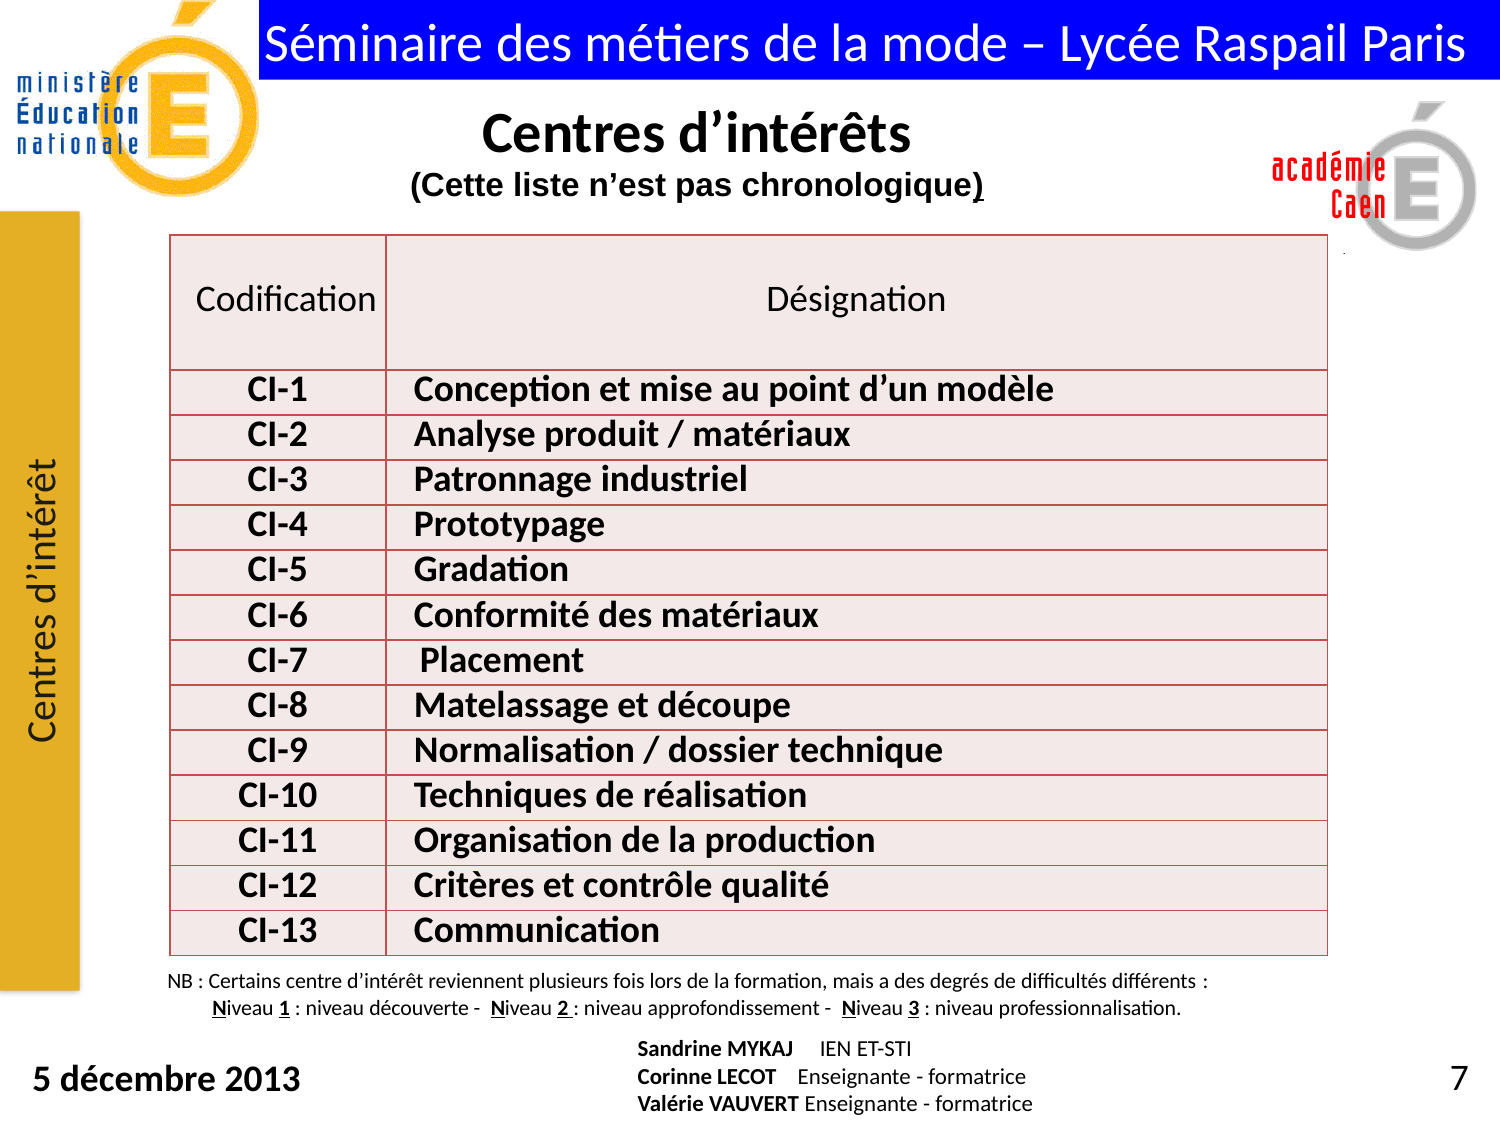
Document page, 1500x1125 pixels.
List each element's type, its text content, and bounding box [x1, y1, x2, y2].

table_header Codification [171, 236, 385, 369]
table_cell CI-11 [171, 821, 385, 865]
table_cell CI-4 [171, 506, 385, 549]
table_cell CI-12 [171, 866, 385, 910]
text_box Centres d’intérêts (Cette liste n’est pas chronologique) [301, 86, 1093, 211]
table_cell CI-2 [171, 416, 385, 459]
table_header Désignation [387, 236, 1327, 369]
picture [17, 0, 259, 197]
table_cell CI-7 [171, 641, 385, 684]
table_cell Matelassage et découpe [387, 686, 1327, 729]
table_cell CI-5 [171, 551, 385, 594]
table_cell Placement [387, 641, 1327, 684]
table_cell Conformité des matériaux [387, 596, 1327, 639]
table_cell Techniques de réalisation [387, 776, 1327, 820]
table_cell CI-1 [171, 371, 385, 414]
table_cell CI-3 [171, 461, 385, 504]
table_cell CI-10 [171, 776, 385, 820]
table_cell Patronnage industriel [387, 461, 1327, 504]
text_box Sandrine MYKAJ IEN ET-STI Corinne LECOT Enseignante - formatrice Valérie VAUVERT Enseignante - formatrice [623, 1027, 1306, 1124]
text_box Centres d’intérêt [0, 211, 80, 991]
table_cell Gradation [387, 551, 1327, 594]
table_cell Analyse produit / matériaux [387, 416, 1327, 459]
table_cell CI-6 [171, 596, 385, 639]
table_cell Normalisation / dossier technique [387, 731, 1327, 774]
table_cell CI-13 [171, 911, 385, 955]
table_cell Prototypage [387, 506, 1327, 549]
table_cell Communication [387, 911, 1327, 955]
table_cell Conception et mise au point d’un modèle [387, 371, 1327, 414]
slide_number 5 décembre 2013 [17, 1046, 368, 1107]
table_cell CI-9 [171, 731, 385, 774]
table_cell CI-8 [171, 686, 385, 729]
table_cell Critères et contrôle qualité [387, 866, 1327, 910]
text_box NB : Certains centre d’intérêt reviennent plusieurs fois lors de la formation, mais a des degrés de difficultés différents : Niveau 1 : niveau découverte - Niveau 2 : niveau approfondissement - Niveau 3 : niveau professionnalisation. [152, 959, 1429, 1027]
slide_number 7 [1435, 1045, 1500, 1106]
picture [1257, 101, 1477, 254]
table_cell Organisation de la production [387, 821, 1327, 865]
